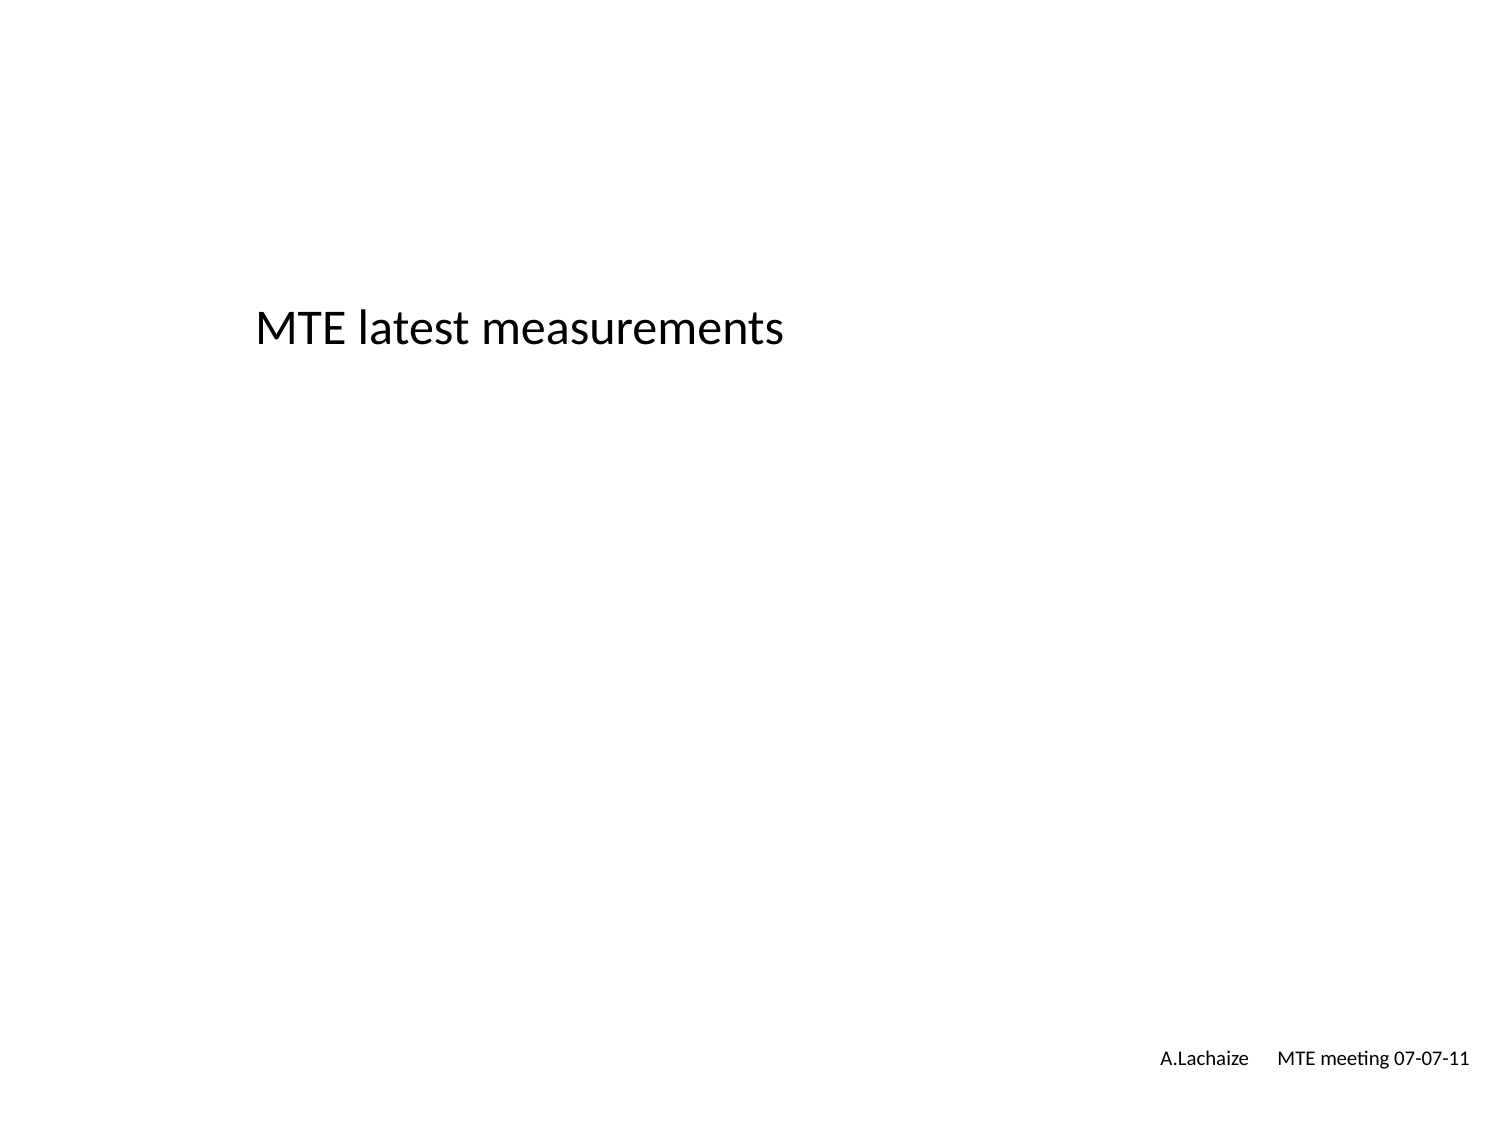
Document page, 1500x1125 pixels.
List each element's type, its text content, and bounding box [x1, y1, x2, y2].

text_box A.Lachaize MTE meeting 07-07-11 [1145, 1037, 1485, 1078]
text_box MTE latest measurements [240, 287, 811, 363]
